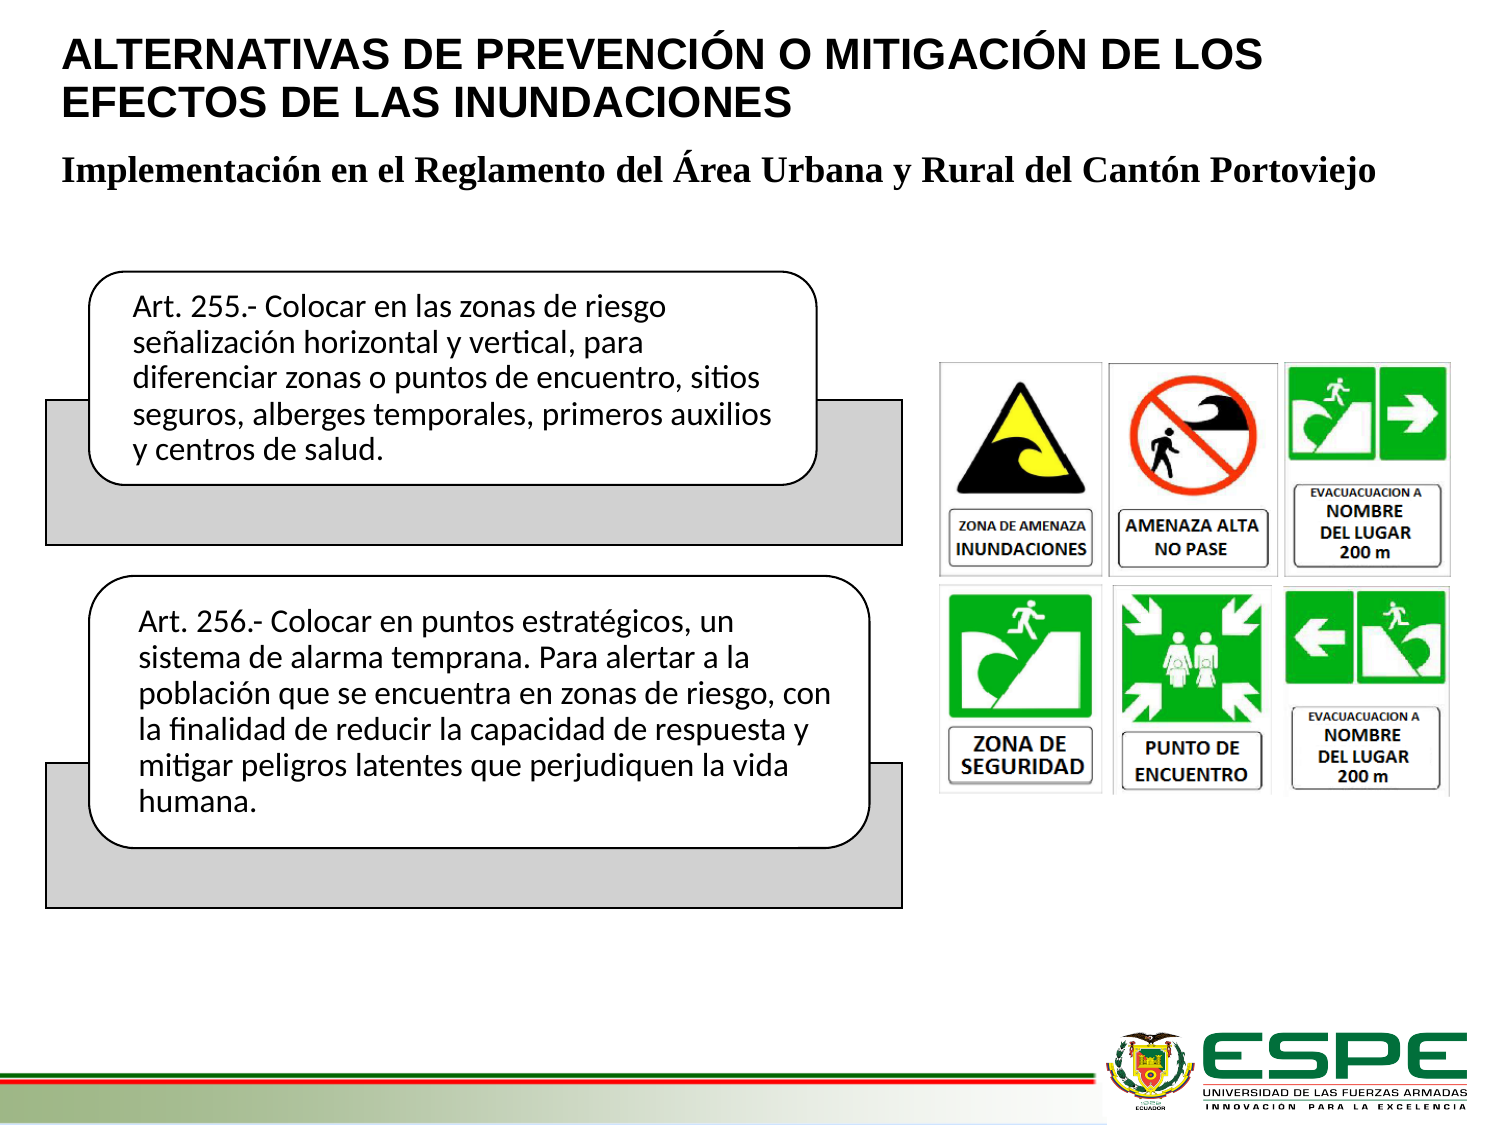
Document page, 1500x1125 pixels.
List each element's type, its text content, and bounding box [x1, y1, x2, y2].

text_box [0, 1032, 1467, 1125]
text_box Implementación en el Reglamento del Área Urbana y Rural del Cantón Portoviejo [46, 137, 1475, 198]
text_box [46, 263, 903, 917]
picture [938, 361, 1455, 798]
title ALTERNATIVAS DE PREVENCIÓN O MITIGACIÓN DE LOS EFECTOS DE LAS INUNDACIONES [46, 24, 1341, 137]
